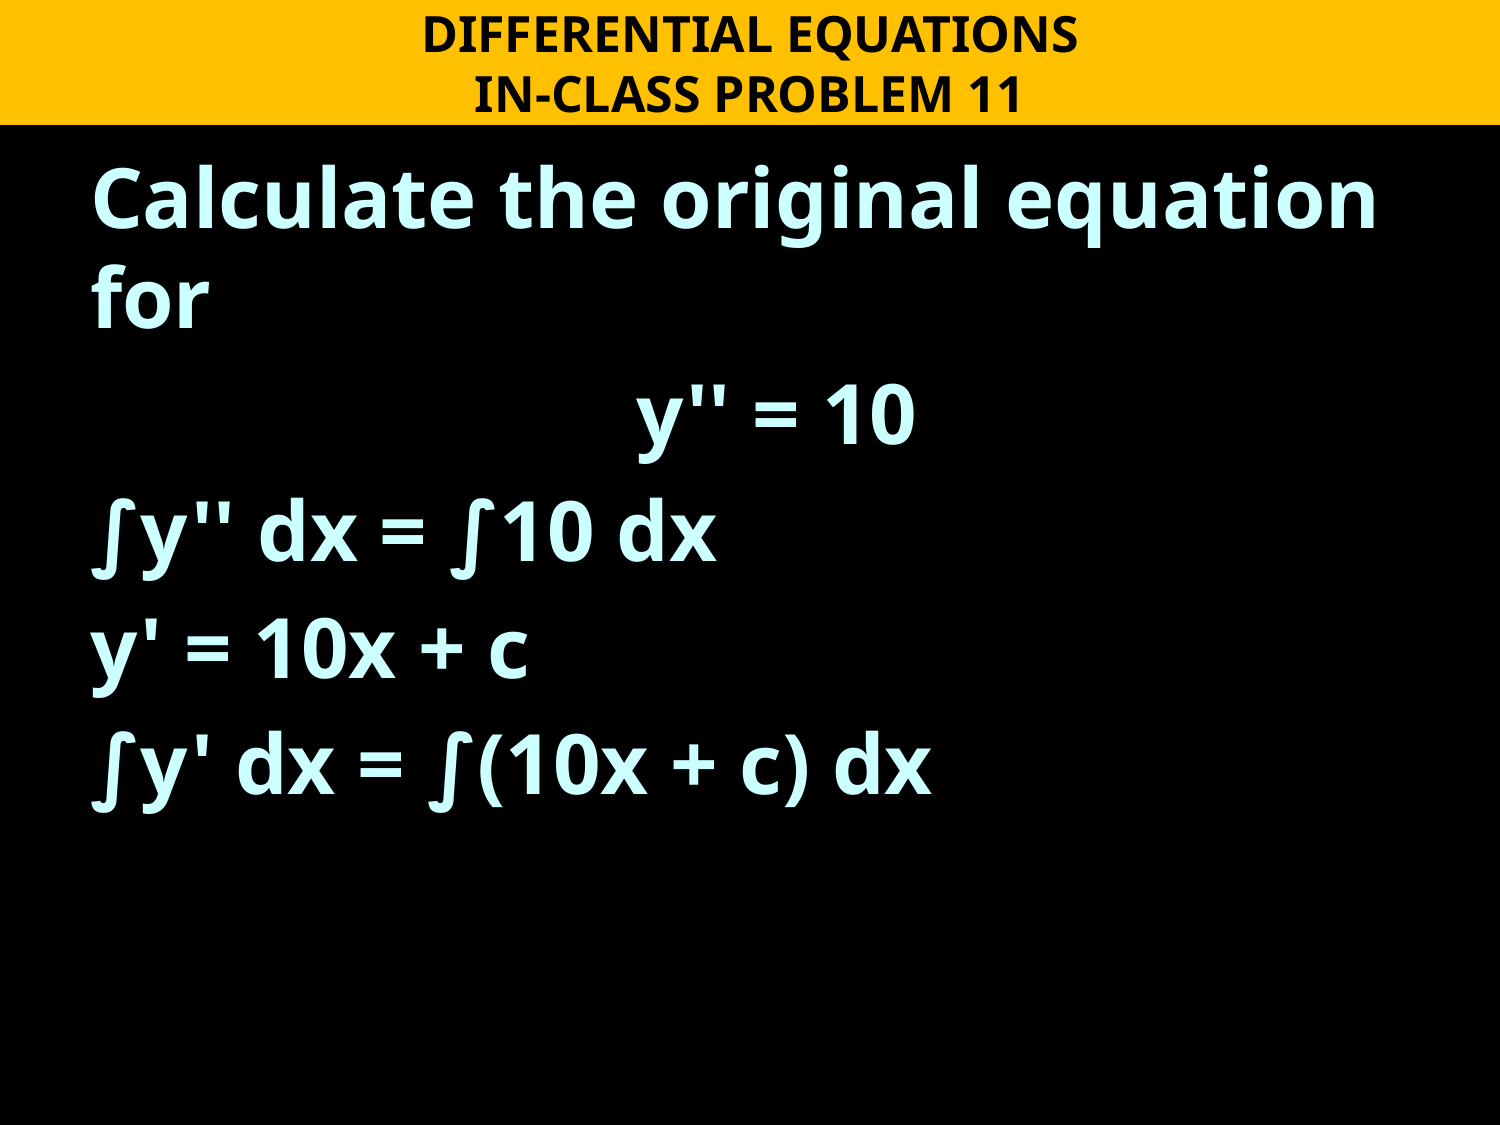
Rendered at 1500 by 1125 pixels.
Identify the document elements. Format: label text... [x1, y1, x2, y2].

text_box DIFFERENTIAL EQUATIONS IN-CLASS PROBLEM 11 [0, 0, 1500, 125]
list Calculate the original equation for y'' = 10 ∫y'' dx = ∫10 dx y' = 10x + c ∫y' dx = ∫(10x + c) dx [75, 137, 1500, 1063]
